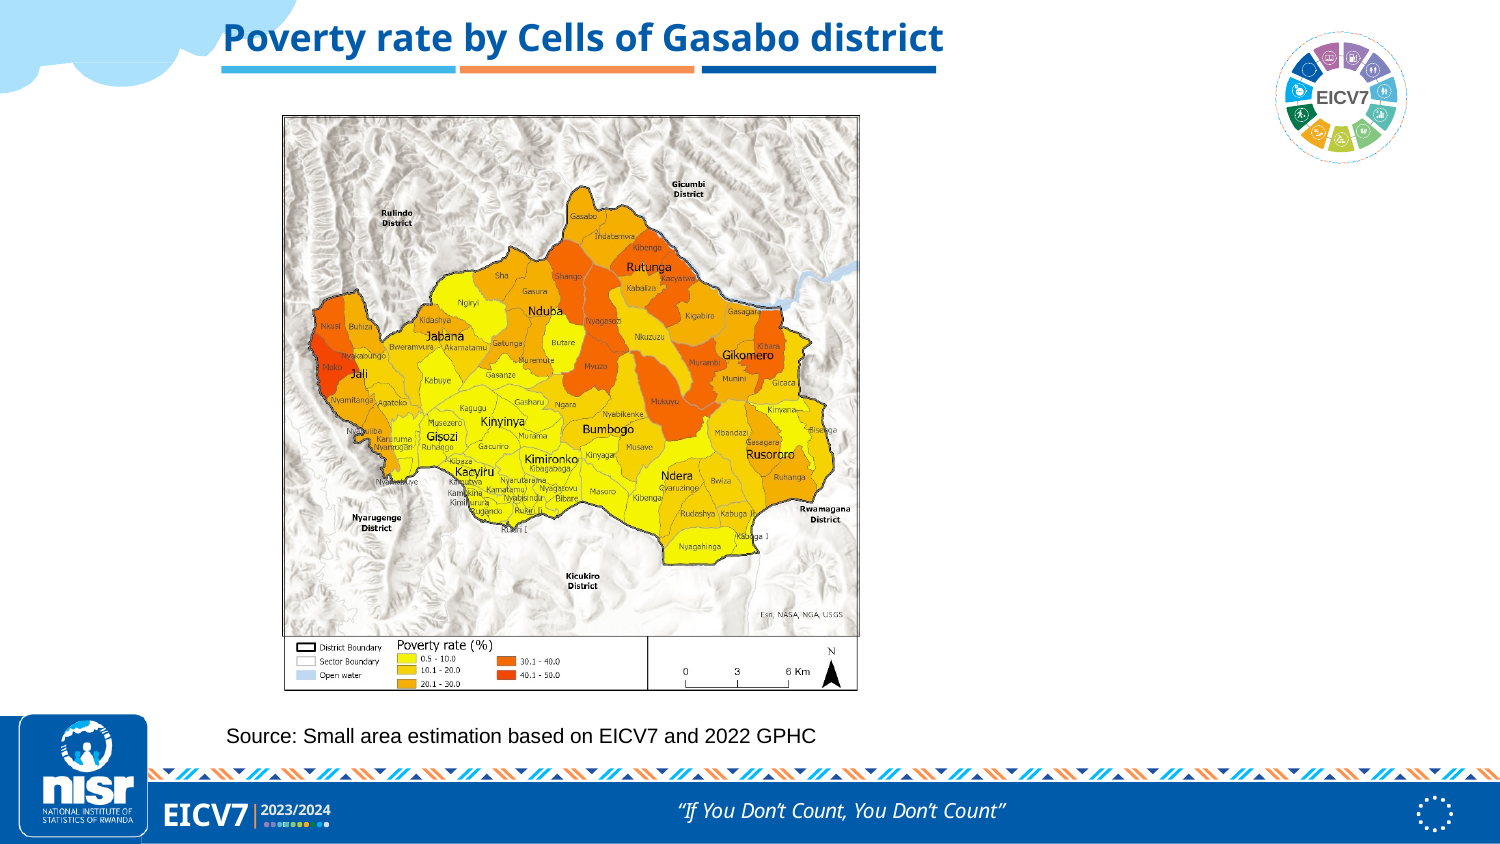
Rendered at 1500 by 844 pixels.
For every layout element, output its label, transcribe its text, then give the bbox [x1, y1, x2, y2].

title Poverty rate by Cells of Gasabo district [222, 13, 1326, 123]
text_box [221, 65, 937, 74]
picture [282, 114, 860, 693]
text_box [0, 713, 1500, 844]
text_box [1275, 31, 1408, 164]
text_box [0, 0, 297, 94]
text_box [1277, 112, 1285, 131]
